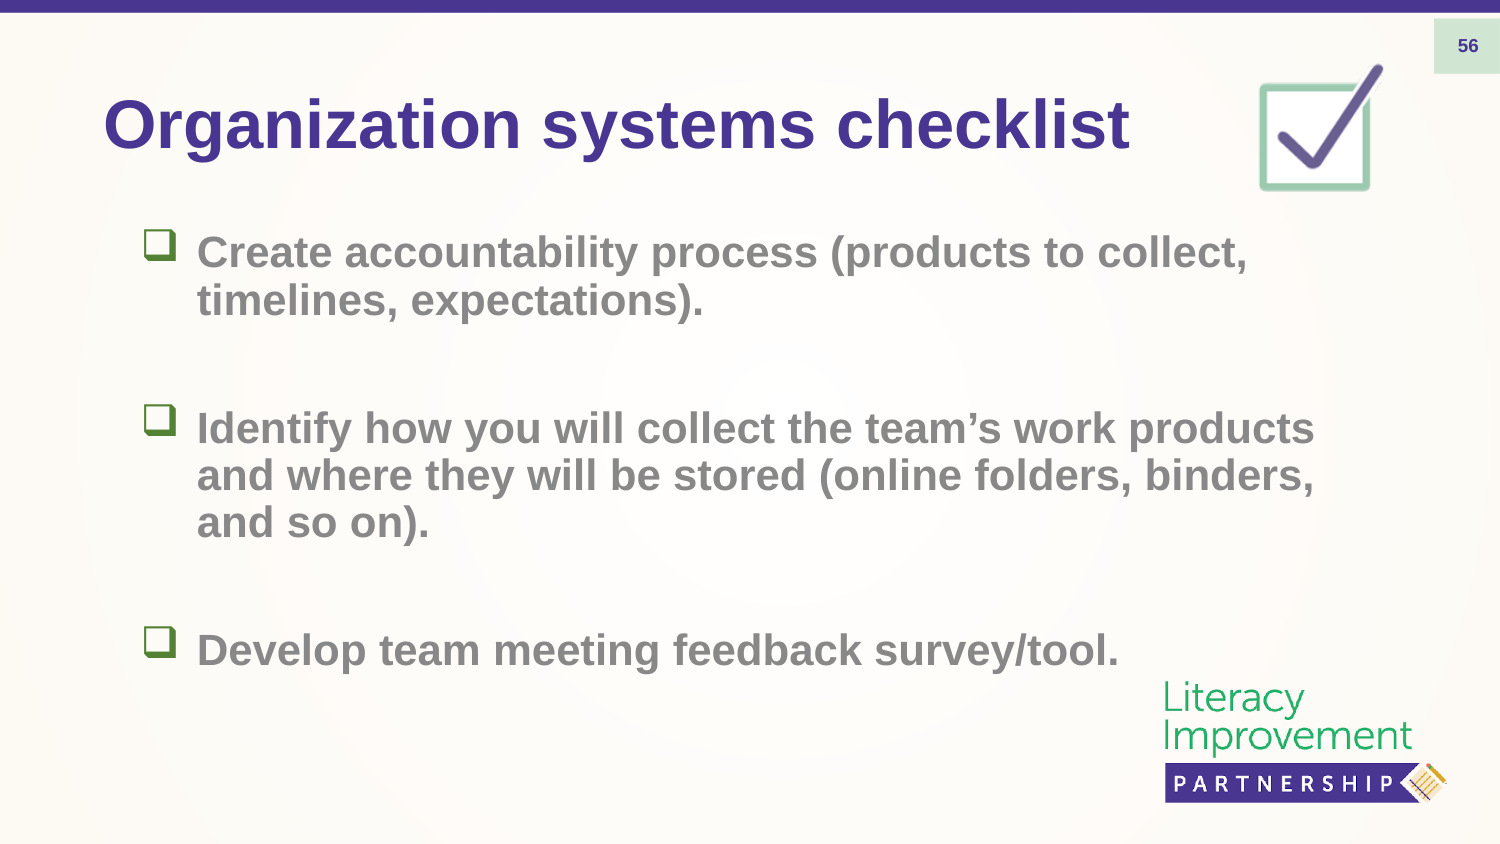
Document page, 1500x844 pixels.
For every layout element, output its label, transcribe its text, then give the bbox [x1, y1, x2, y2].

list Create accountability process (products to collect, timelines, expectations). Identify how you will collect the team’s work products and where they will be stored (online folders, binders, and so on). Develop team meeting feedback survey/tool. [103, 224, 1397, 760]
title Organization systems checklist [103, 44, 1208, 208]
picture [0, 0, 1500, 844]
slide_number 56 [1426, 22, 1491, 68]
